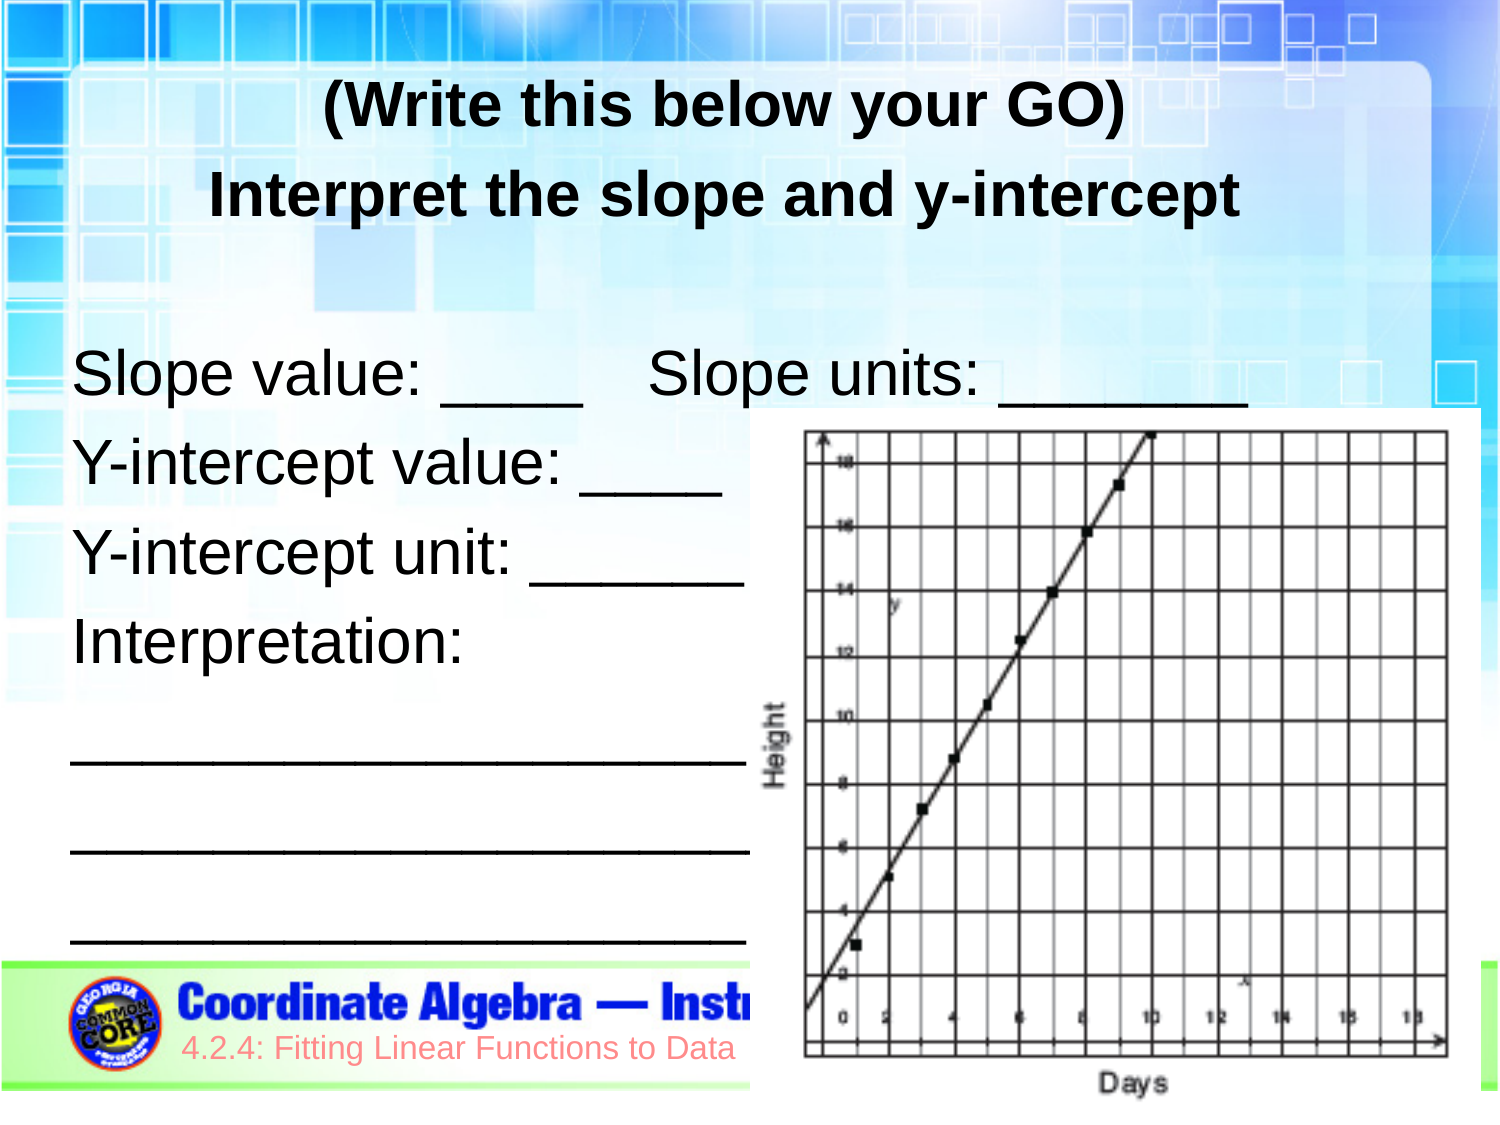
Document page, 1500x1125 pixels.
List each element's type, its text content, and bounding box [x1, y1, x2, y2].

footer 4.2.4: Fitting Linear Functions to Data [166, 1024, 744, 1069]
picture [1, 0, 1500, 1105]
